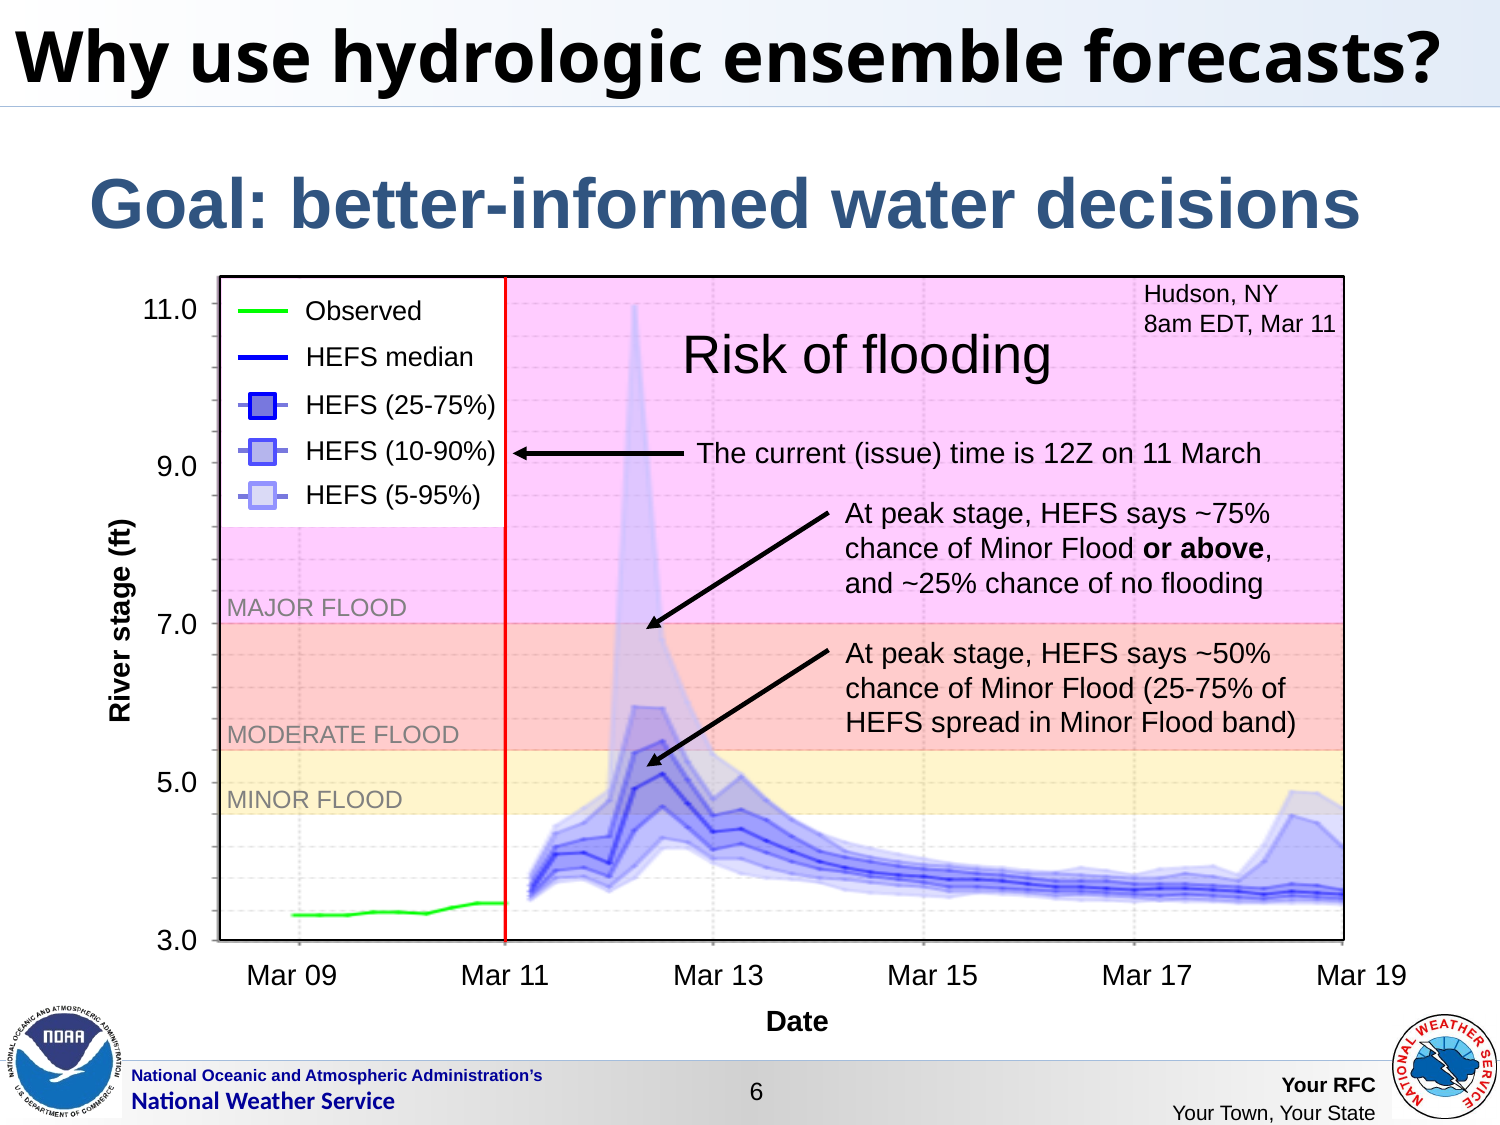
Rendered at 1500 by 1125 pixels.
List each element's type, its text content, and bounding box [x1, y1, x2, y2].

text_box Hudson, NY 8am EDT, Mar 11 [1344, 270, 1352, 345]
picture [205, 270, 1344, 946]
text_box River stage (ft) [93, 503, 143, 739]
text_box Mar 09 Mar 11 Mar 13 Mar 15 Mar 17 Mar 19 [231, 948, 1424, 999]
text_box Why use hydrologic ensemble forecasts? [0, 0, 1500, 108]
text_box 11.0 9.0 7.0 5.0 3.0 [127, 278, 213, 964]
picture [1392, 1014, 1497, 1119]
text_box Goal: better-informed water decisions [74, 149, 1479, 1000]
picture [6, 1003, 122, 1118]
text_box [646, 649, 829, 767]
text_box Date [751, 995, 844, 1045]
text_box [645, 512, 829, 630]
